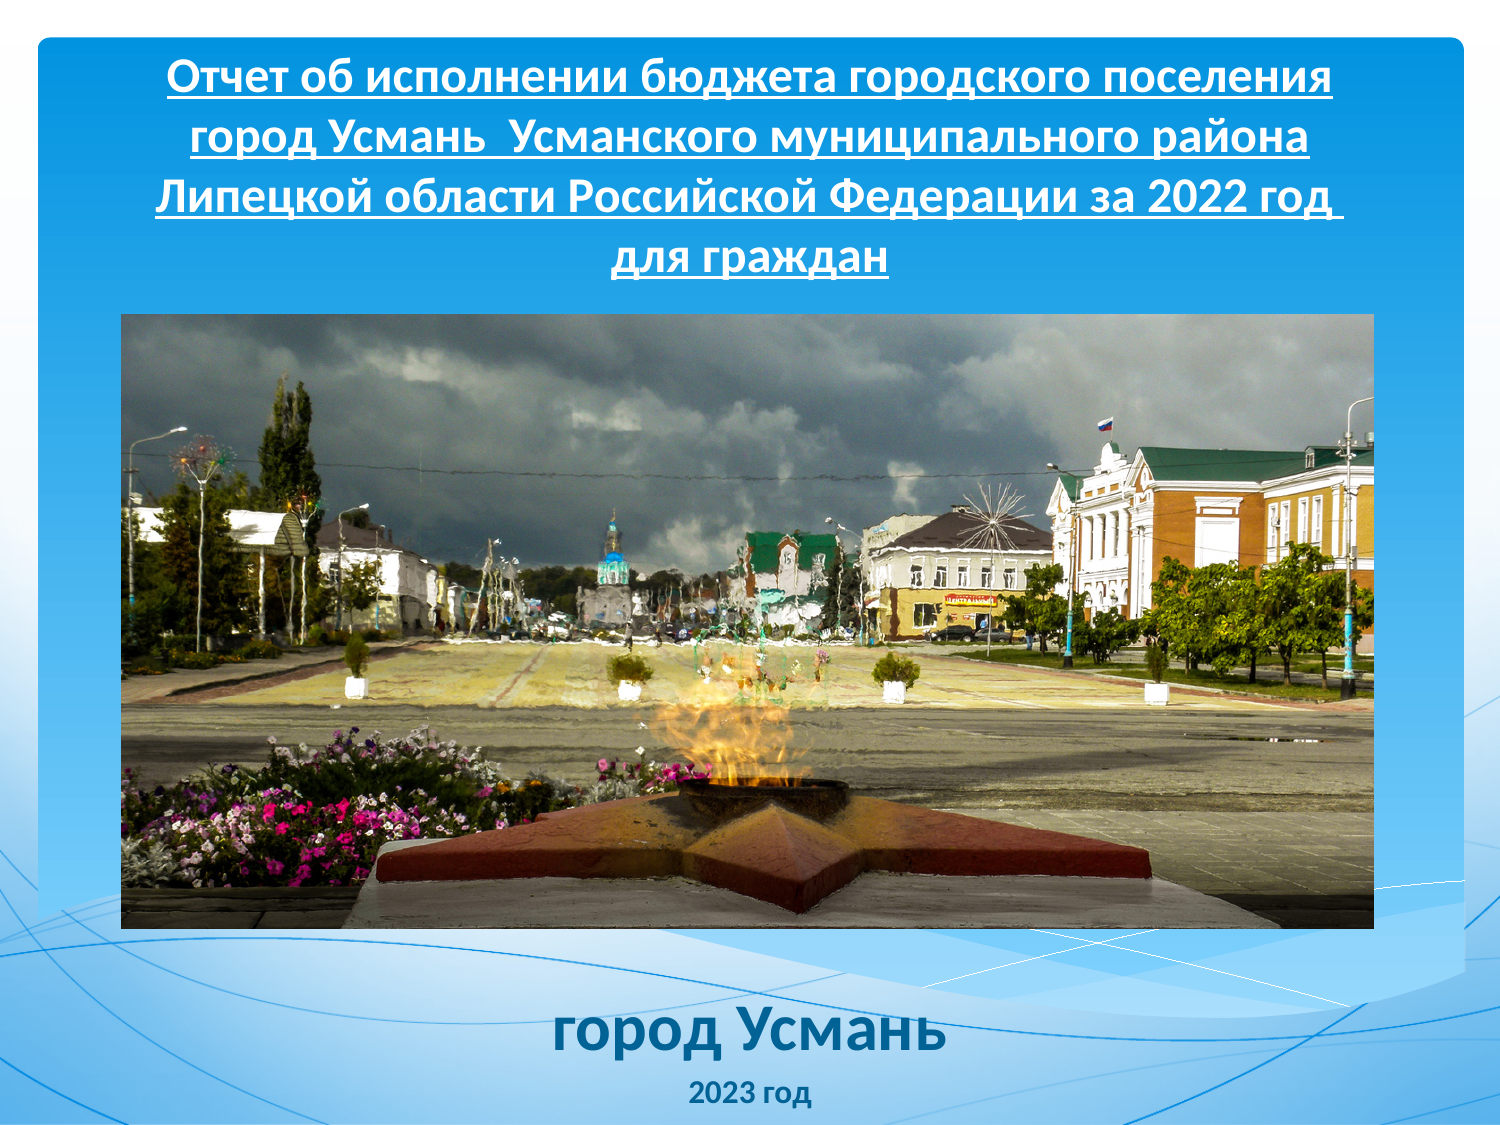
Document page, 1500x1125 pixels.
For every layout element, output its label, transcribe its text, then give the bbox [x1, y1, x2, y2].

picture [1182, 128, 1199, 137]
picture [368, 68, 389, 91]
picture [832, 128, 837, 137]
picture [550, 68, 570, 91]
picture [670, 68, 702, 92]
picture [618, 128, 623, 137]
picture [915, 128, 920, 137]
picture [977, 68, 994, 92]
picture [168, 68, 1332, 100]
picture [999, 68, 1019, 91]
picture [497, 68, 517, 91]
subtitle город Усмань 2023 год [225, 975, 1276, 1118]
picture [1022, 68, 1044, 92]
picture [998, 128, 1013, 137]
picture [1261, 128, 1266, 137]
picture [644, 128, 660, 137]
picture [246, 68, 267, 92]
picture [1206, 128, 1211, 137]
picture [438, 128, 443, 137]
picture [716, 128, 730, 137]
picture [1179, 68, 1200, 92]
picture [806, 128, 814, 137]
picture [1050, 68, 1064, 91]
picture [510, 120, 535, 137]
picture [413, 128, 431, 137]
picture [852, 68, 865, 91]
picture [770, 68, 791, 92]
picture [1230, 68, 1251, 92]
picture [442, 68, 465, 92]
picture [417, 68, 437, 91]
picture [689, 128, 711, 137]
picture [523, 68, 544, 92]
picture [868, 68, 890, 92]
picture [790, 128, 801, 137]
picture [1106, 68, 1126, 91]
picture [1284, 68, 1304, 91]
picture [1310, 68, 1329, 91]
picture [222, 68, 241, 91]
picture [859, 128, 864, 137]
picture [1060, 128, 1065, 137]
picture [594, 128, 611, 137]
picture [355, 128, 371, 137]
picture [377, 128, 388, 137]
picture [1217, 128, 1227, 137]
picture [1115, 128, 1137, 137]
picture [465, 128, 470, 137]
picture [794, 68, 811, 91]
picture [575, 128, 586, 137]
picture [558, 128, 568, 137]
picture [1098, 128, 1112, 137]
picture [870, 128, 880, 137]
picture [1288, 128, 1306, 137]
picture [210, 128, 231, 137]
picture [1155, 128, 1175, 137]
picture [1071, 128, 1093, 137]
picture [121, 314, 1374, 929]
picture [453, 128, 458, 137]
picture [296, 128, 312, 137]
picture [1256, 68, 1276, 91]
picture [1020, 128, 1025, 137]
picture [168, 60, 199, 92]
picture [642, 58, 665, 92]
picture [394, 68, 412, 92]
picture [577, 68, 597, 91]
picture [1276, 128, 1281, 137]
picture [901, 128, 906, 137]
picture [1210, 118, 1224, 124]
picture [773, 128, 783, 137]
picture [1066, 68, 1089, 92]
picture [1202, 68, 1224, 92]
picture [820, 128, 827, 137]
picture [468, 68, 490, 92]
picture [263, 128, 285, 137]
picture [1233, 128, 1254, 137]
picture [815, 68, 834, 92]
picture [329, 120, 354, 137]
picture [633, 128, 638, 137]
picture [201, 68, 219, 91]
picture [270, 68, 288, 91]
picture [1131, 68, 1154, 92]
picture [1158, 68, 1175, 92]
picture [238, 128, 258, 137]
picture [395, 128, 405, 137]
picture [666, 128, 671, 137]
picture [847, 128, 852, 137]
picture [676, 128, 685, 137]
picture [302, 68, 325, 92]
picture [969, 128, 987, 137]
title Отчет об исполнении бюджета городского поселения город Усмань Усманского муниципального района Липецкой области Российской Федерации за 2022 год для граждан [112, 137, 1388, 350]
picture [193, 128, 207, 137]
picture [734, 68, 767, 91]
picture [1045, 128, 1050, 137]
picture [926, 128, 935, 137]
picture [605, 68, 625, 91]
picture [942, 128, 962, 137]
picture [329, 58, 352, 92]
picture [734, 128, 755, 137]
picture [886, 128, 892, 137]
picture [535, 128, 552, 137]
picture [921, 68, 944, 92]
